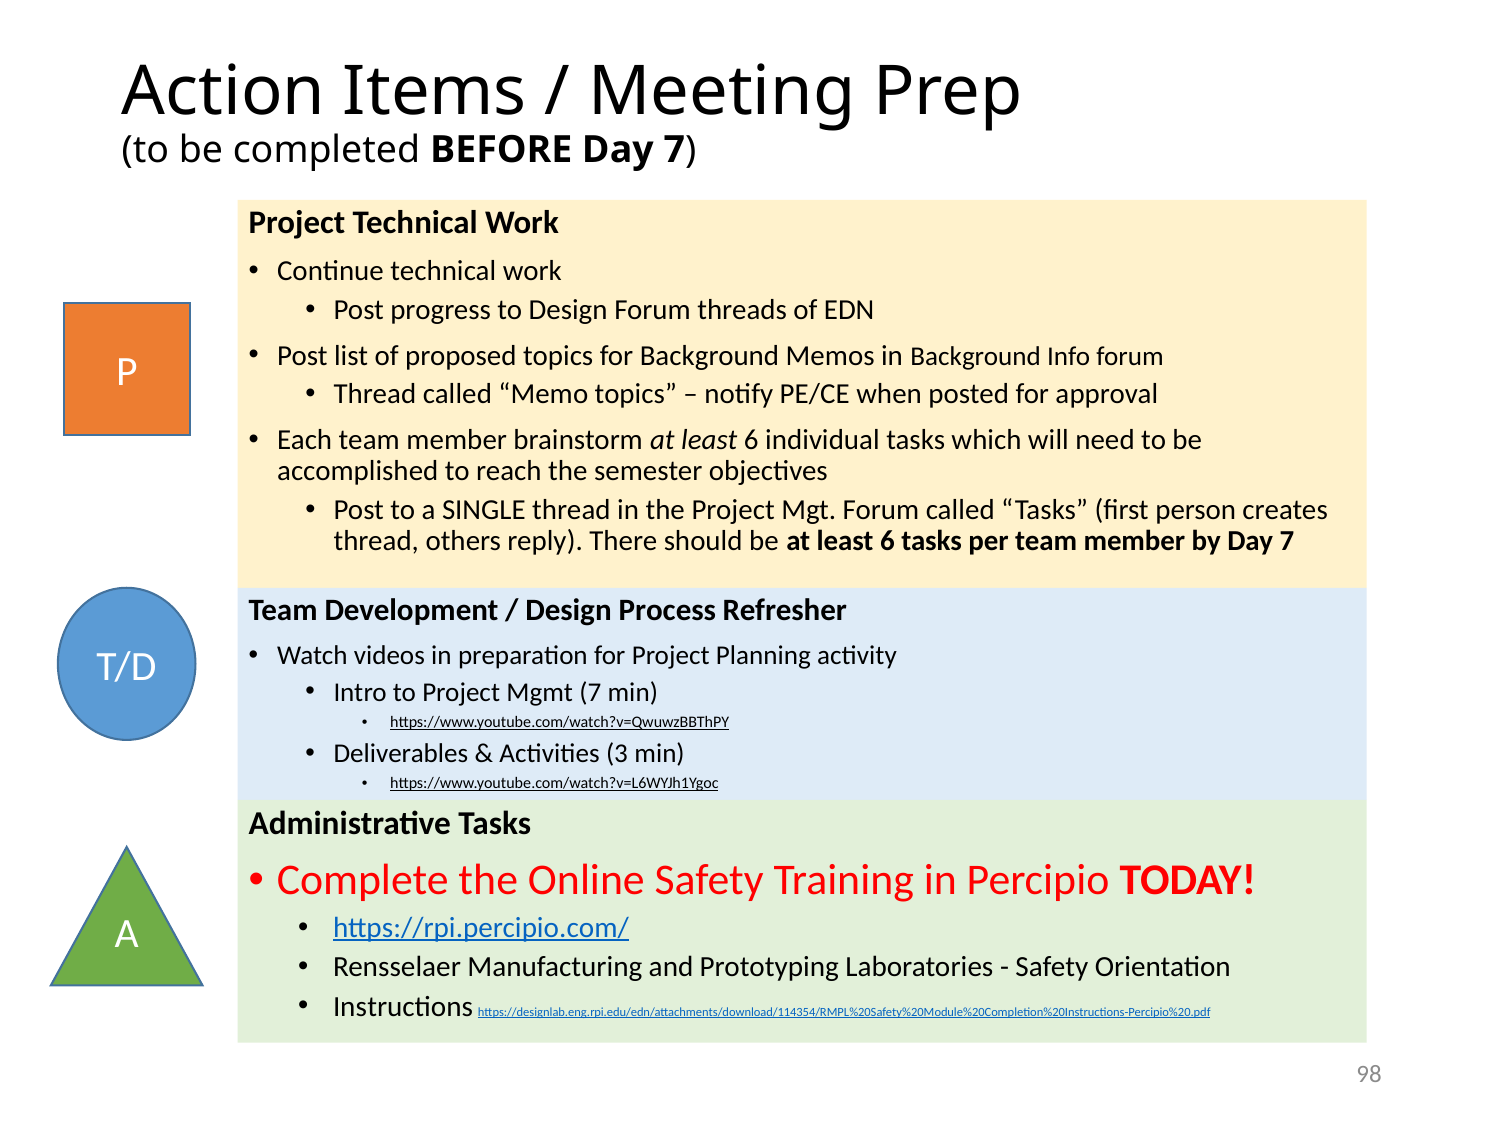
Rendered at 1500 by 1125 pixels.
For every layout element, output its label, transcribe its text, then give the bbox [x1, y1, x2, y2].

text_box P [63, 302, 191, 436]
title Action Items / Meeting Prep (to be completed BEFORE Day 7) [106, 40, 1401, 186]
text_box Team Development / Design Process Refresher Watch videos in preparation for Project Planning activity Intro to Project Mgmt (7 min) https://www.youtube.com/watch?v=QwuwzBBThPY Deliverables & Activities (3 min) https://www.youtube.com/watch?v=L6WYJh1Ygoc [237, 587, 1367, 799]
text_box T/D [56, 586, 197, 741]
slide_number 98 [1059, 1042, 1397, 1103]
text_box A [49, 844, 205, 987]
text_box Administrative Tasks Complete the Online Safety Training in Percipio TODAY! https://rpi.percipio.com/ Rensselaer Manufacturing and Prototyping Laboratories - Safety Orientation Instructions https://designlab.eng.rpi.edu/edn/attachments/download/114354/RMPL%20Safety%20Module%20Completion%20Instructions-Percipio%20.pdf [237, 799, 1367, 1043]
text_box Project Technical Work Continue technical work Post progress to Design Forum threads of EDN Post list of proposed topics for Background Memos in Background Info forum Thread called “Memo topics” – notify PE/CE when posted for approval Each team member brainstorm at least 6 individual tasks which will need to be accomplished to reach the semester objectives Post to a SINGLE thread in the Project Mgt. Forum called “Tasks” (first person creates thread, others reply). There should be at least 6 tasks per team member by Day 7 [237, 199, 1367, 587]
